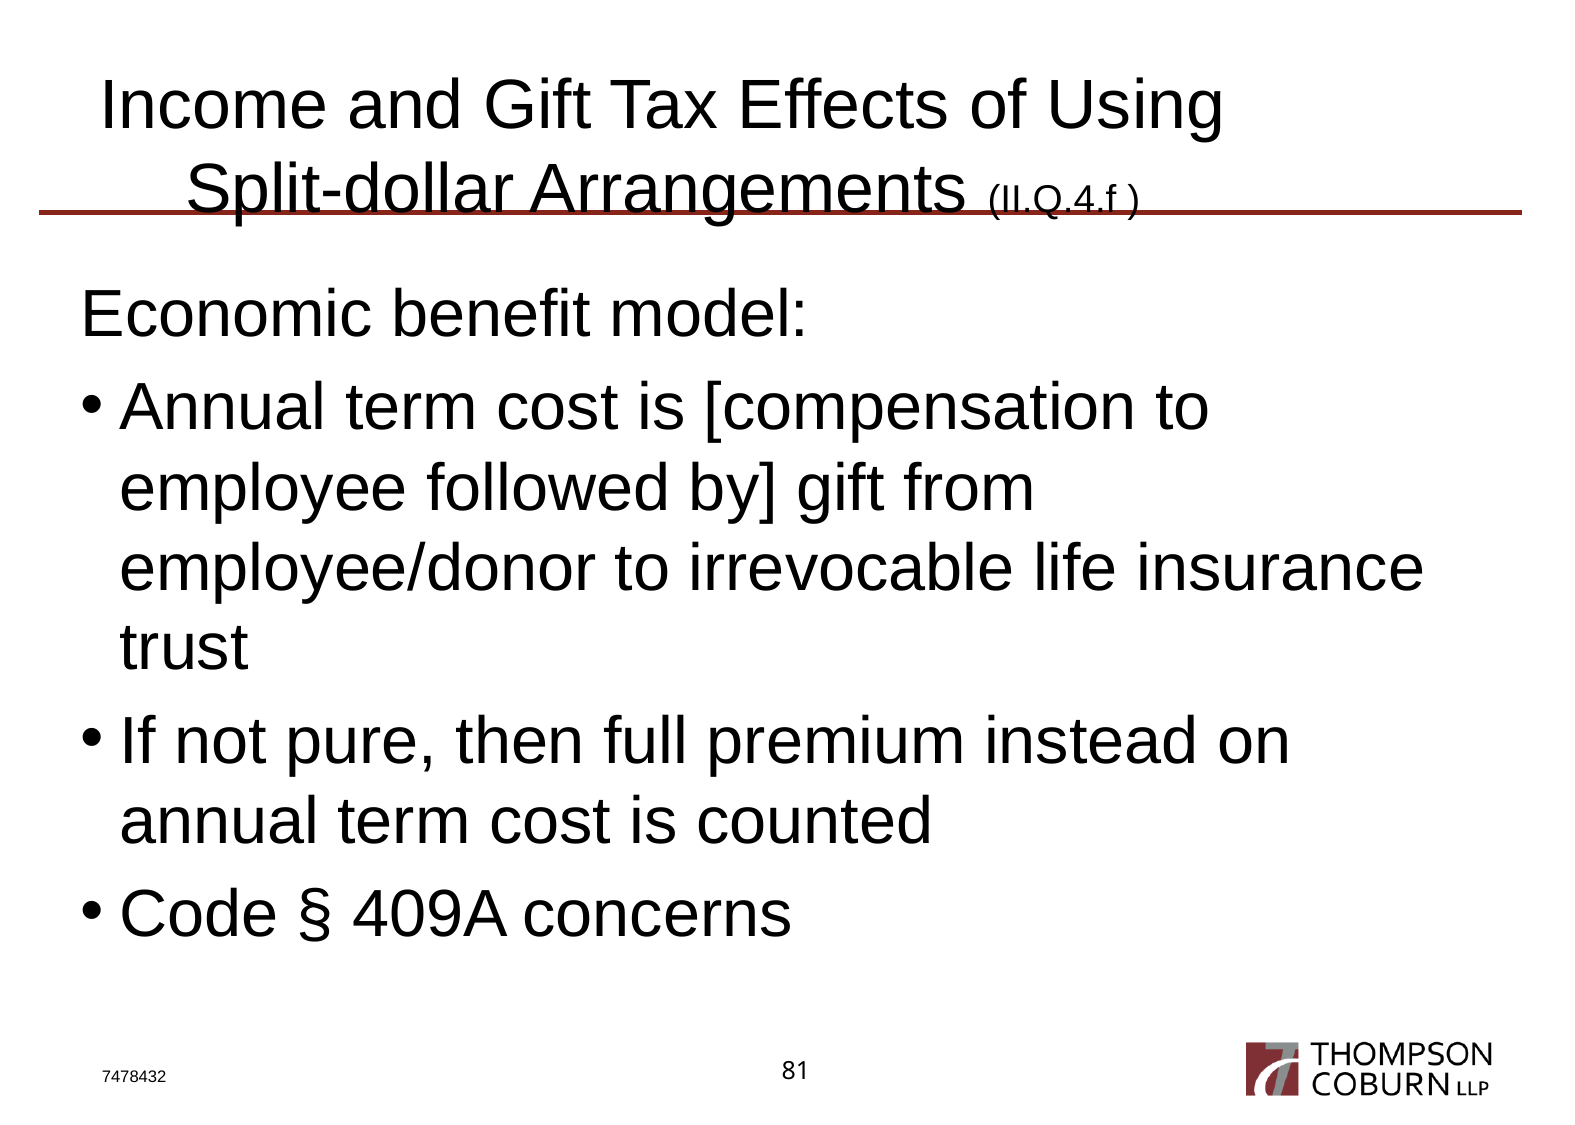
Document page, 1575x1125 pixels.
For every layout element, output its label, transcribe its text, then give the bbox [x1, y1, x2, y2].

list Economic benefit model: Annual term cost is [compensation to employee followed by] gift from employee/donor to irrevocable life insurance trust If not pure, then full premium instead on annual term cost is counted Code § 409A concerns [65, 262, 1510, 950]
picture [1246, 1041, 1492, 1096]
title Income and Gift Tax Effects of Using Split-dollar Arrangements (II.Q.4.f ) [65, 50, 1260, 236]
